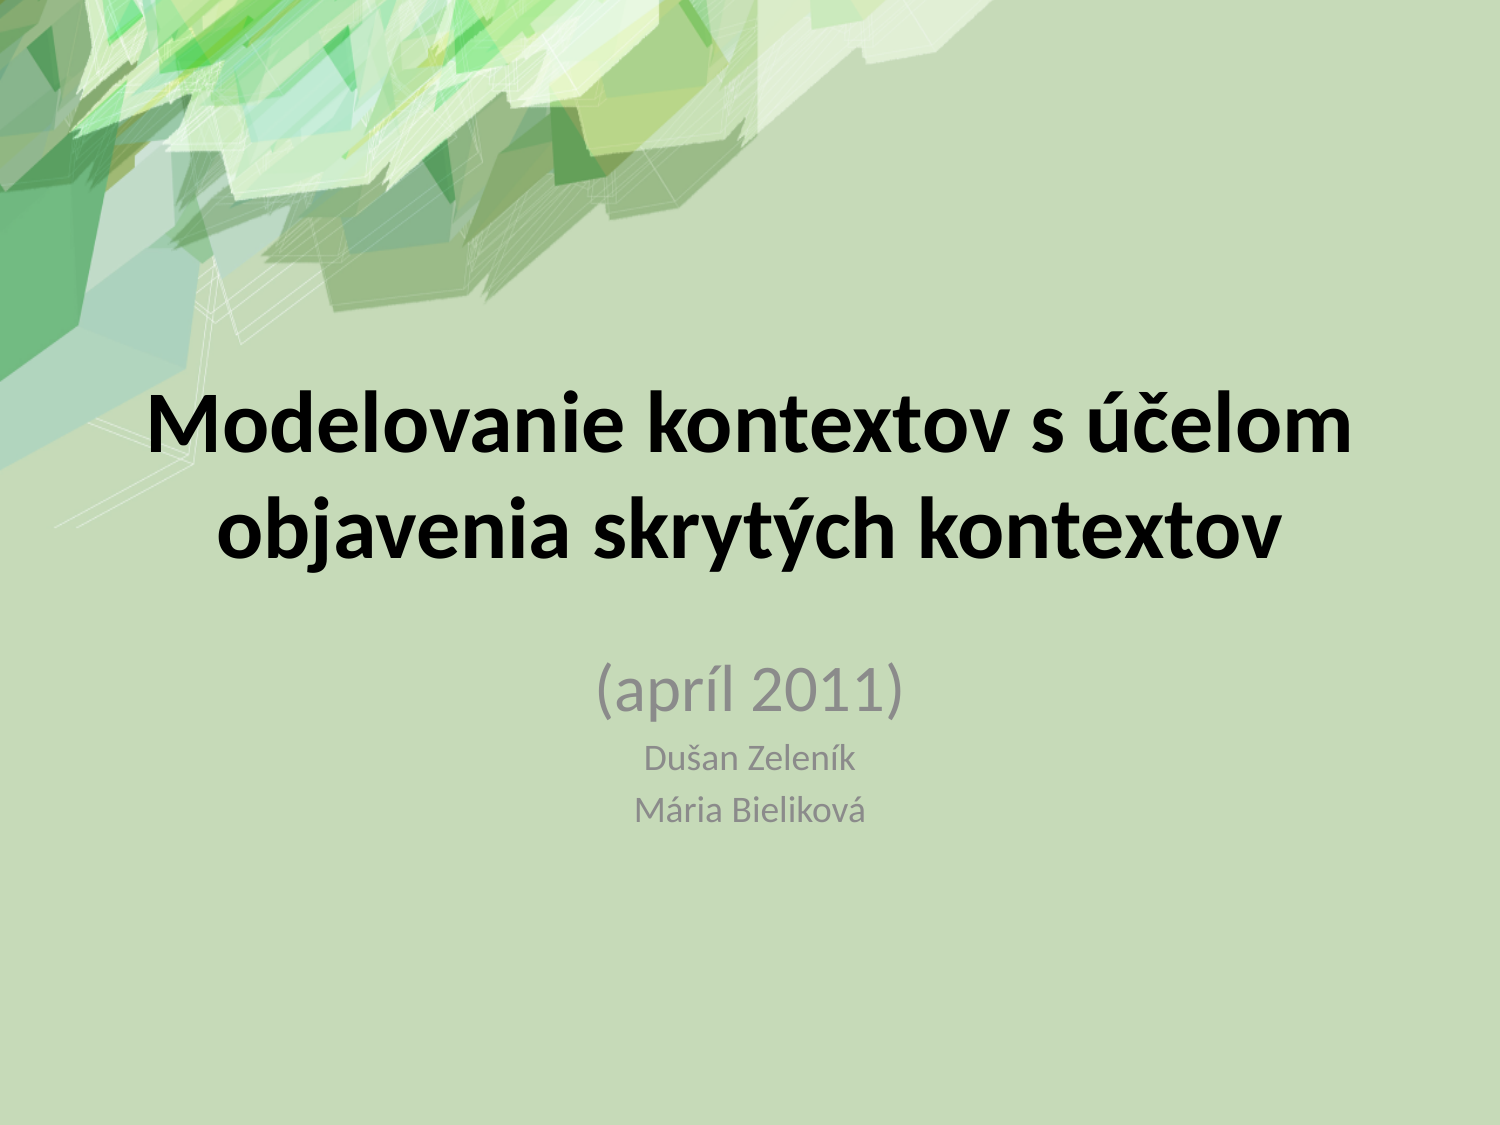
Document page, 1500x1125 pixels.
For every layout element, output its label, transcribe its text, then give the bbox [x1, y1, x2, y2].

picture [0, 0, 1500, 1125]
subtitle (apríl 2011) Dušan Zeleník Mária Bieliková [224, 637, 1276, 926]
title Modelovanie kontextov s účelom objavenia skrytých kontextov [112, 349, 1388, 591]
